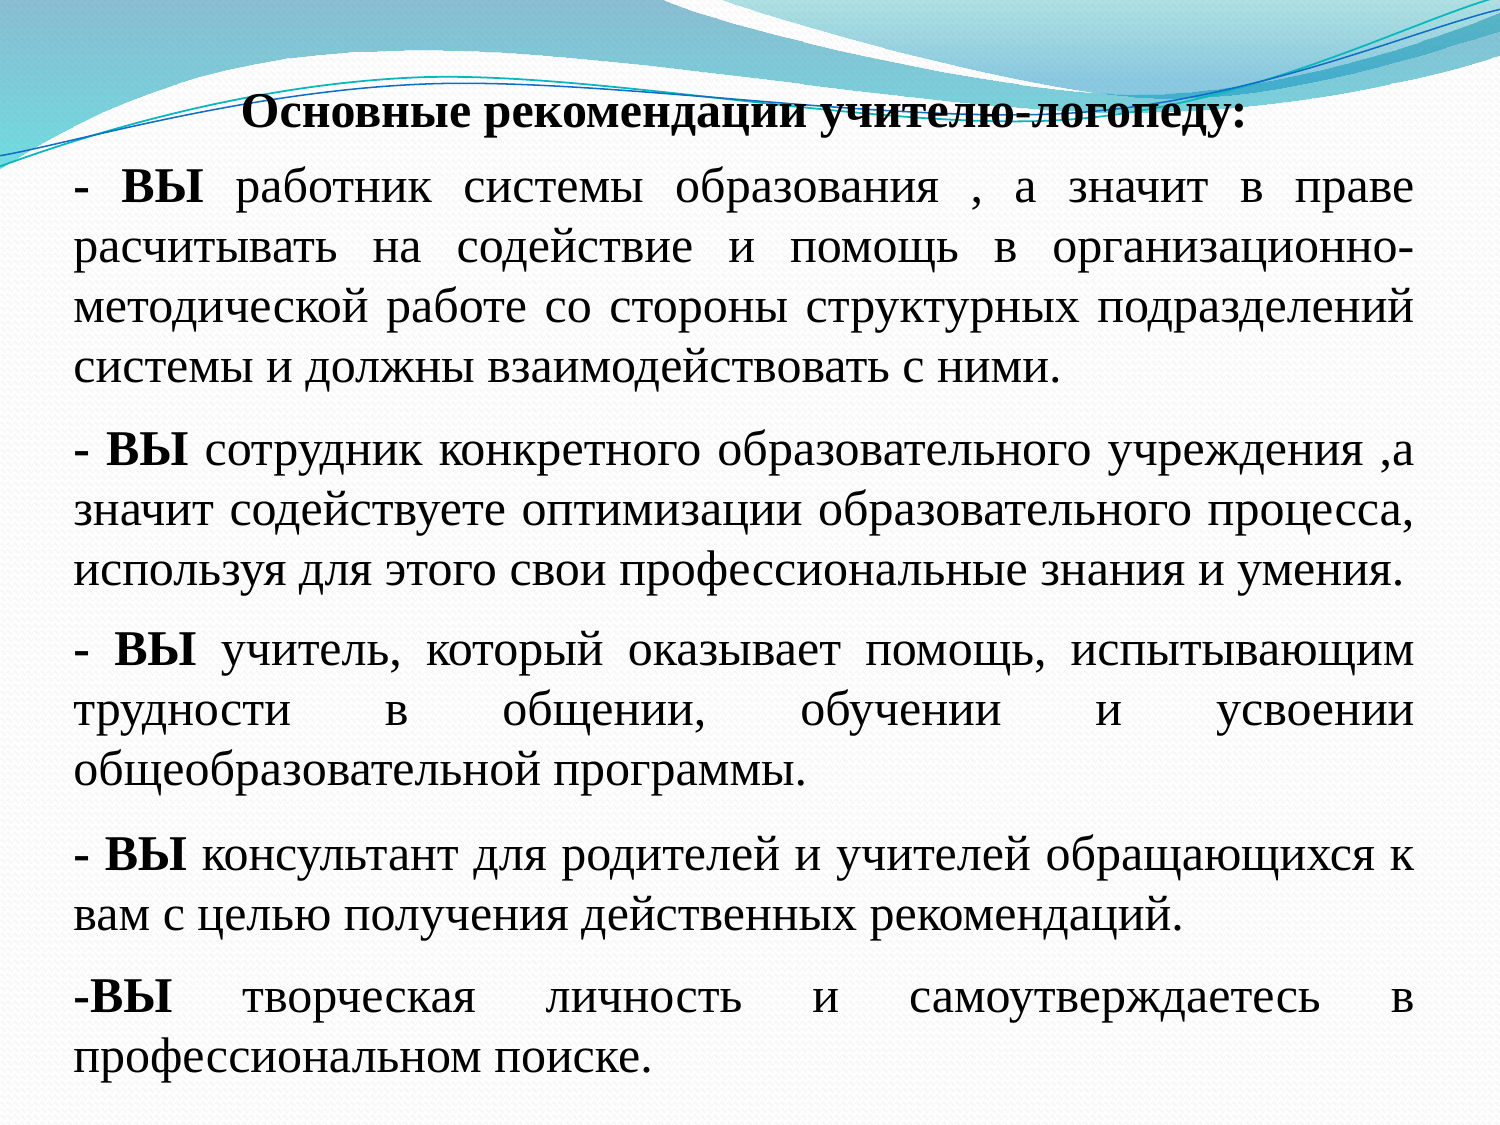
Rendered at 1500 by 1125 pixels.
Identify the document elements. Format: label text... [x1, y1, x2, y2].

text_box Основные рекомендации учителю-логопеду: - ВЫ работник системы образования , а значит в праве расчитывать на содействие и помощь в организационно-методической работе со стороны структурных подразделений системы и должны взаимодействовать с ними. - ВЫ сотрудник конкретного образовательного учреждения ,а значит содействуете оптимизации образовательного процесса, используя для этого свои профессиональные знания и умения. - ВЫ учитель, который оказывает помощь, испытывающим трудности в общении, обучении и усвоении общеобразовательной программы. - ВЫ консультант для родителей и учителей обращающихся к вам с целью получения действенных рекомендаций. -ВЫ творческая личность и самоутверждаетесь в профессиональном поиске. [58, 70, 1430, 1125]
